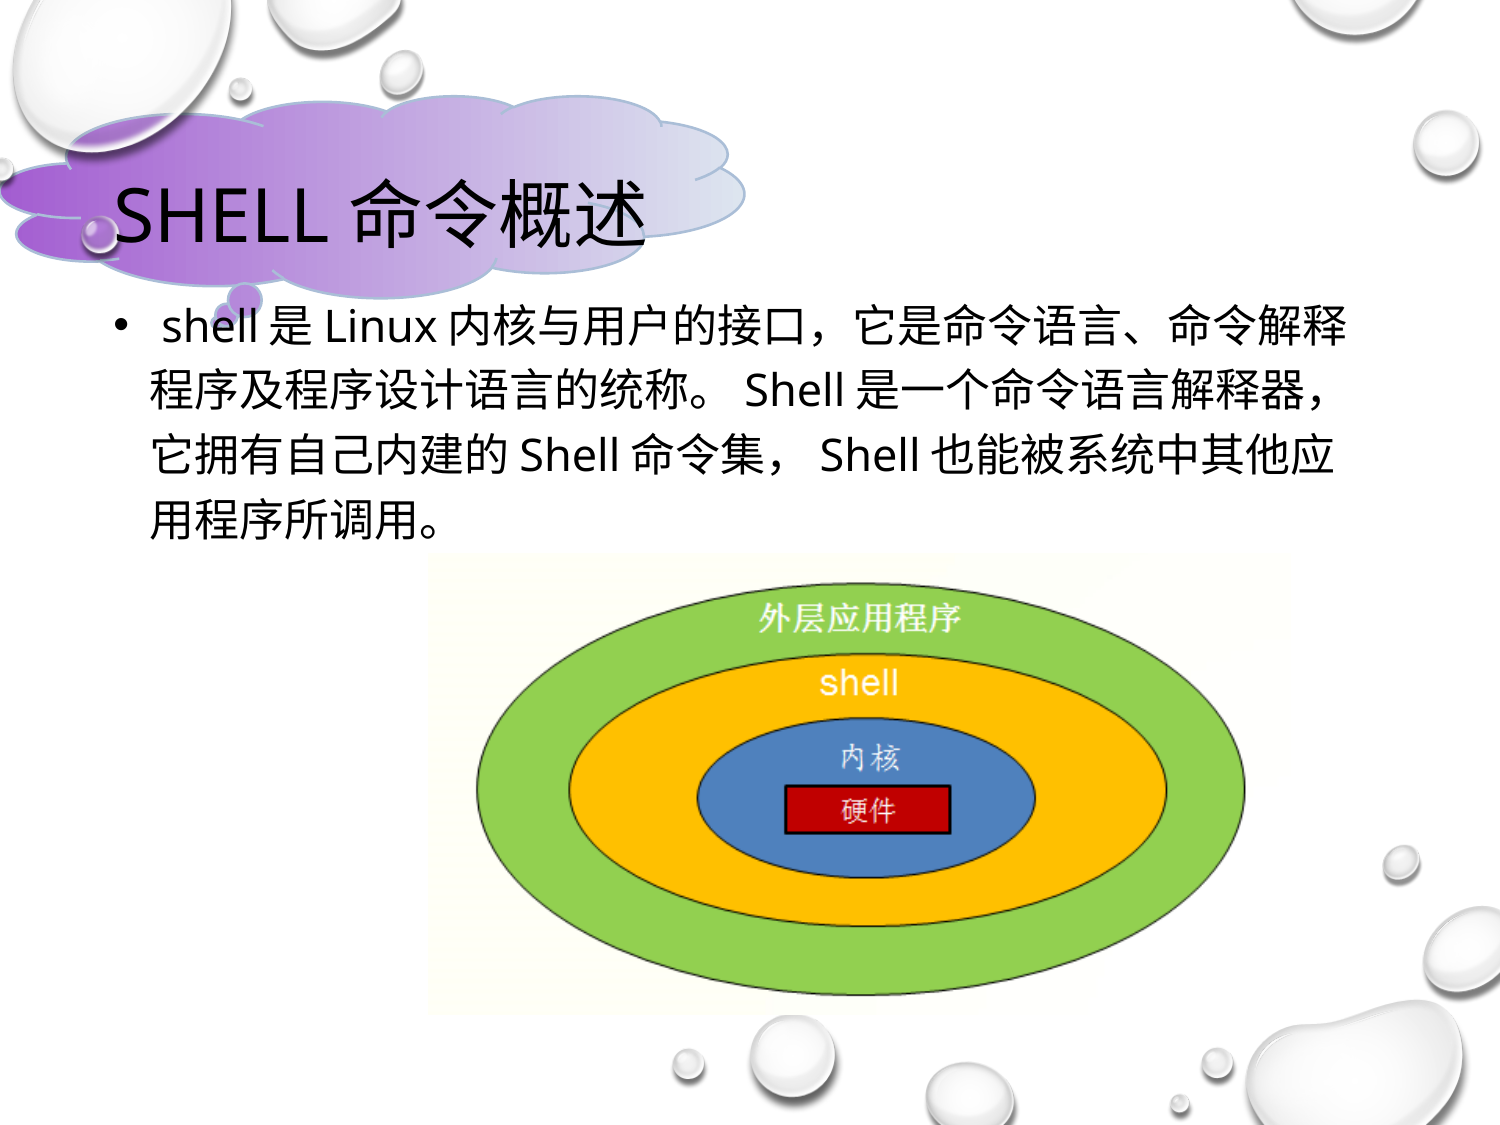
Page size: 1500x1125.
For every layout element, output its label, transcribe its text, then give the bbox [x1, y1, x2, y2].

picture [0, 0, 1500, 1125]
title Shell命令概述 [98, 131, 1374, 278]
list shell是Linux内核与用户的接口，它是命令语言、命令解释程序及程序设计语言的统称。Shell是一个命令语言解释器，它拥有自己内建的Shell命令集，Shell也能被系统中其他应用程序所调用。 [98, 278, 1393, 554]
